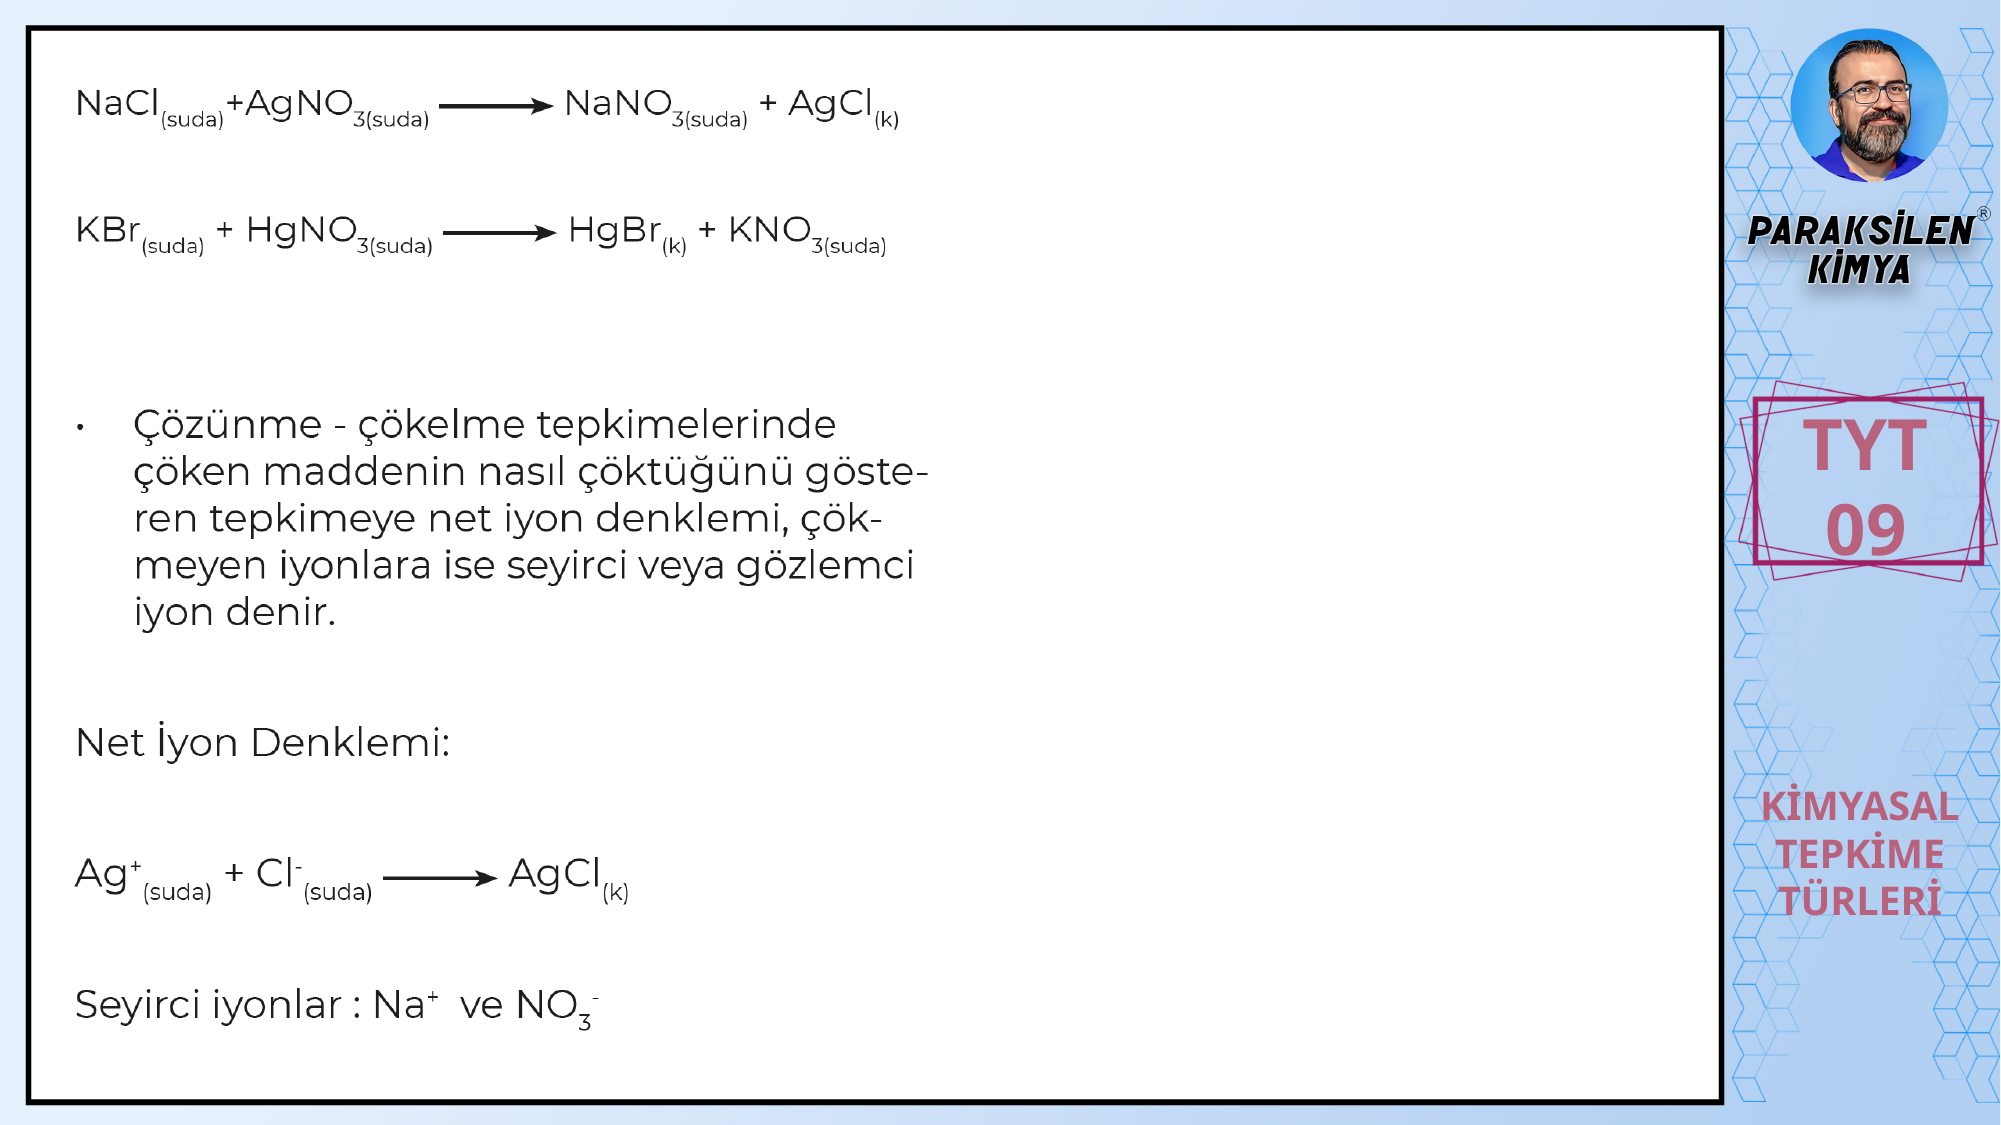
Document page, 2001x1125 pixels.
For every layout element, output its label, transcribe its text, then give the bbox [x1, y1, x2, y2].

picture [0, 0, 2001, 1125]
text_box KİMYASAL TEPKİME TÜRLERİ [1719, 773, 2000, 931]
text_box TYT 09 [1755, 392, 1977, 577]
